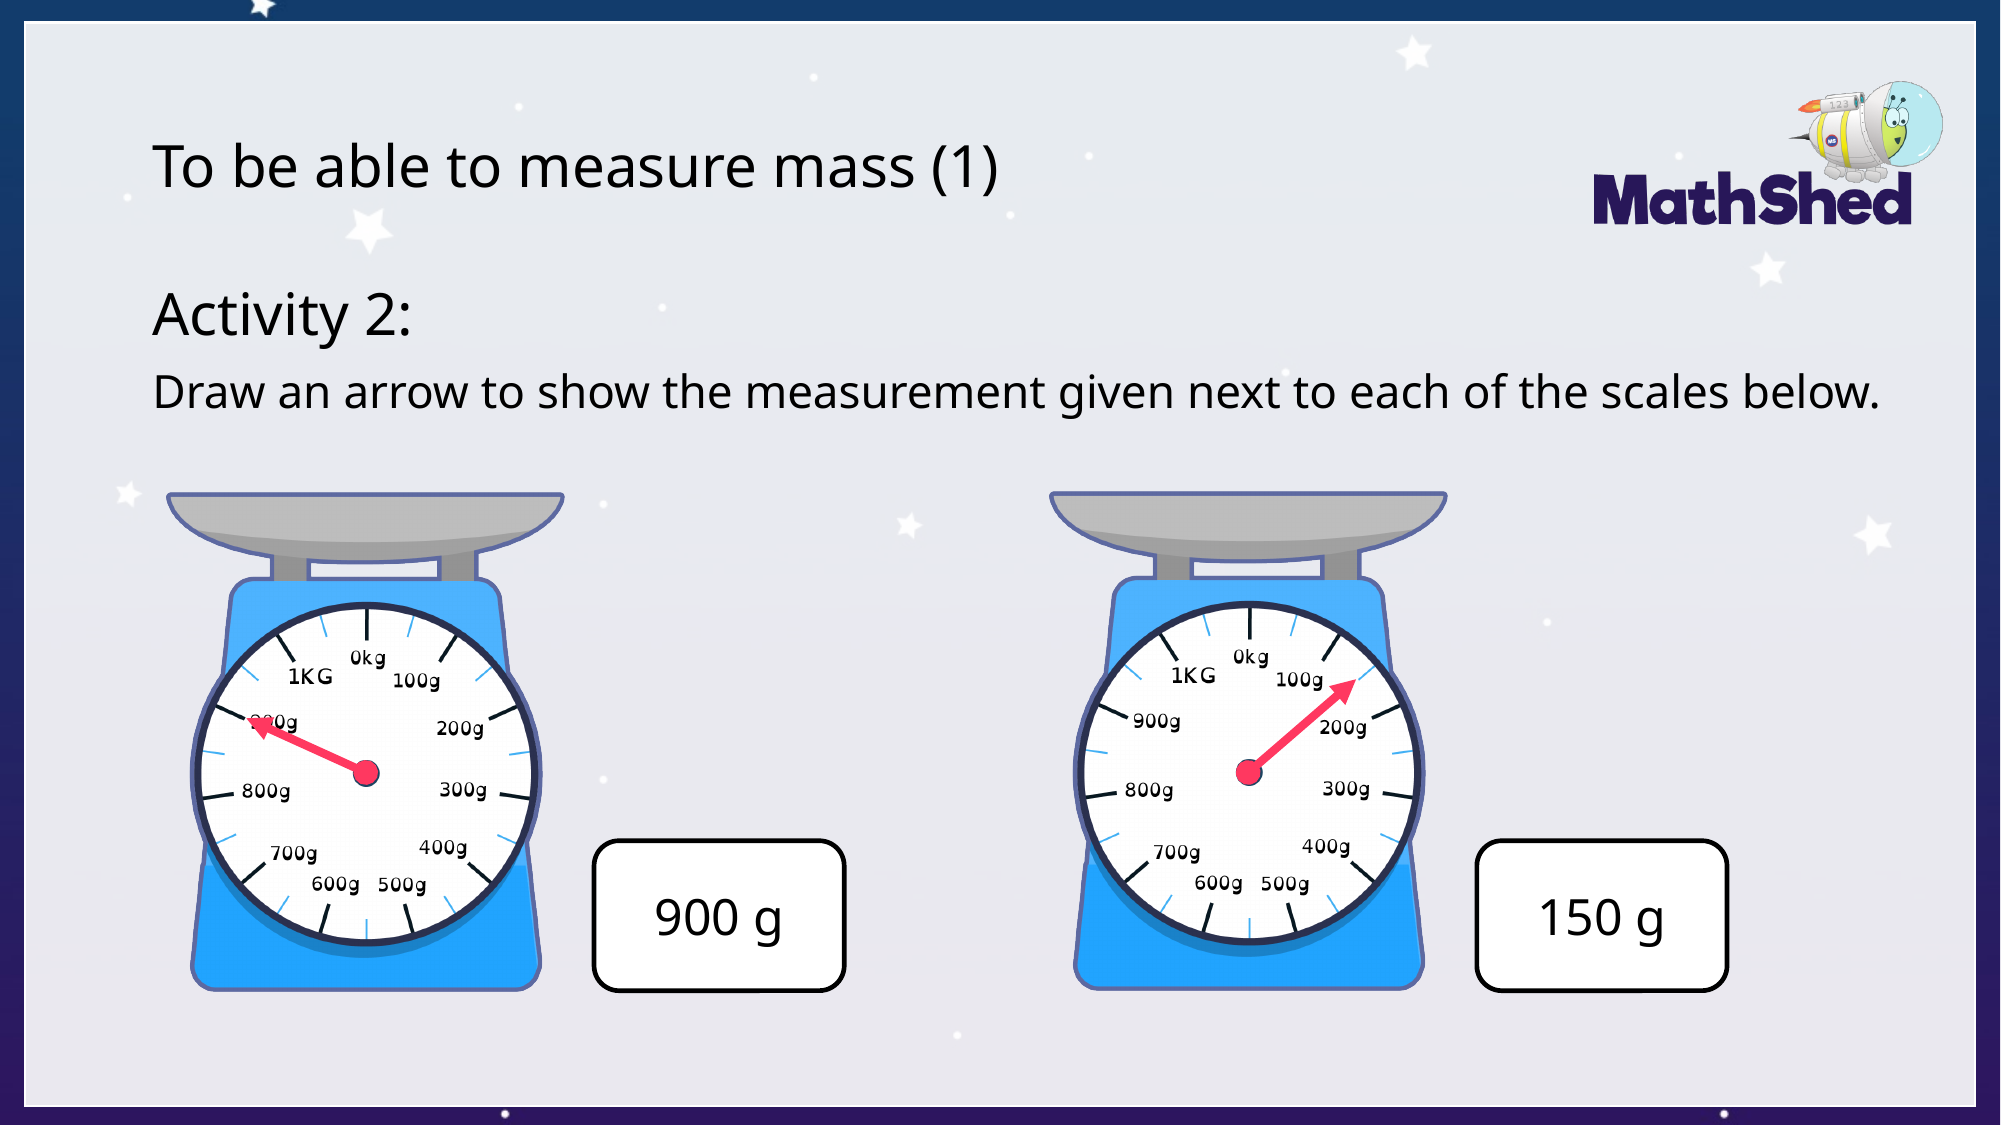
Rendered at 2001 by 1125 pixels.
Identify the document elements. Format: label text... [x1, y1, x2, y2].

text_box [1248, 679, 1357, 773]
text_box 150 g [1475, 839, 1729, 992]
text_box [246, 718, 366, 773]
list Activity 2: Draw an arrow to show the measurement given next to each of the scales below. [137, 277, 1945, 992]
text_box 900 g [593, 839, 846, 992]
picture [0, 0, 2001, 1125]
title To be able to measure mass (1) [137, 59, 1578, 277]
